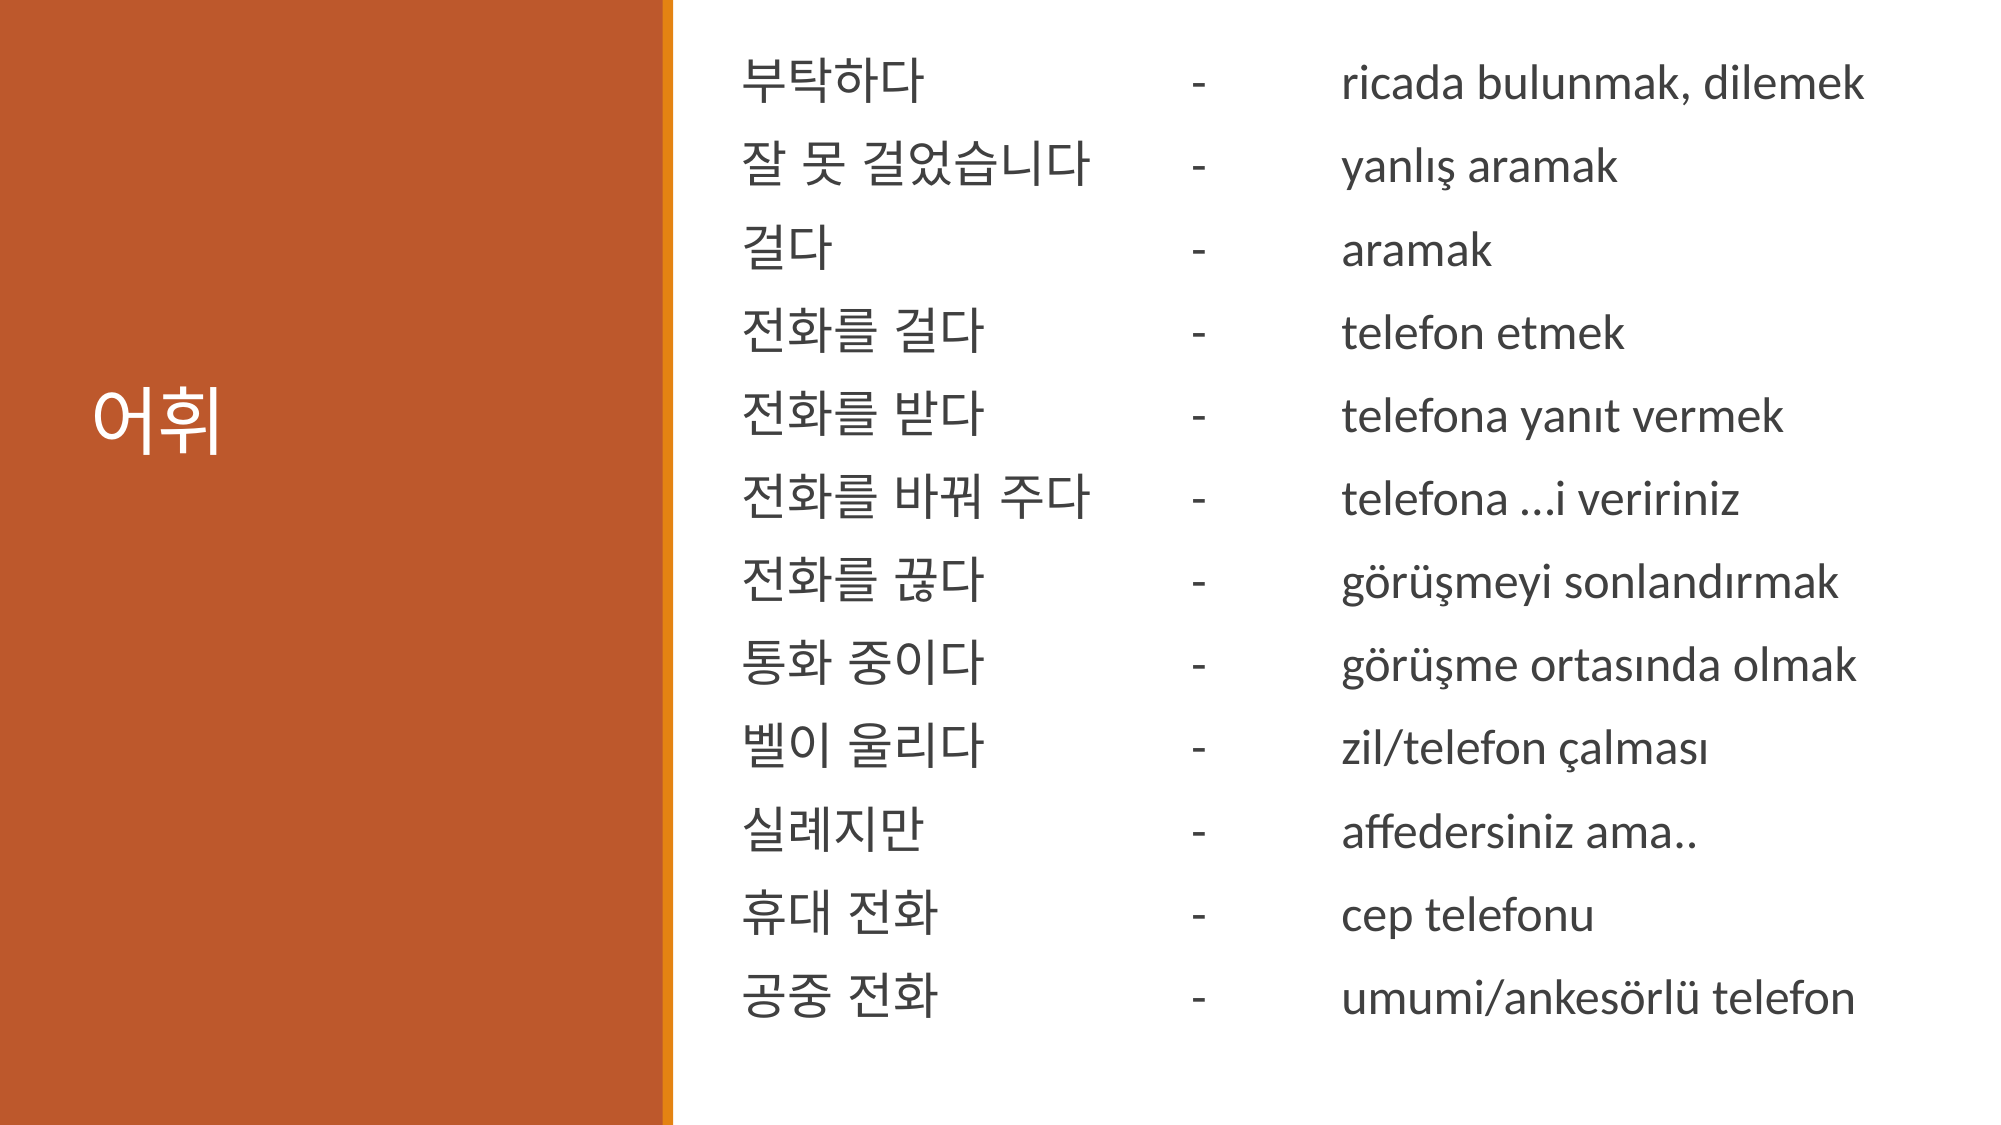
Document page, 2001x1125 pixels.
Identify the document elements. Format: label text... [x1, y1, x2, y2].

title 어휘 [75, 97, 600, 473]
list 부탁하다 - ricada bulunmak, dilemek 잘 못 걸었습니다 - yanlış aramak 걸다 - aramak 전화를 걸다 - telefon etmek 전화를 받다 - telefona yanıt vermek 전화를 바꿔 주다 - telefona …i veririniz 전화를 끊다 - görüşmeyi sonlandırmak 통화 중이다 - görüşme ortasında olmak 벨이 울리다 - zil/telefon çalması 실례지만 - affedersiniz ama.. 휴대 전화 - cep telefonu 공중 전화 - umumi/ankesörlü telefon [726, 49, 1967, 1035]
